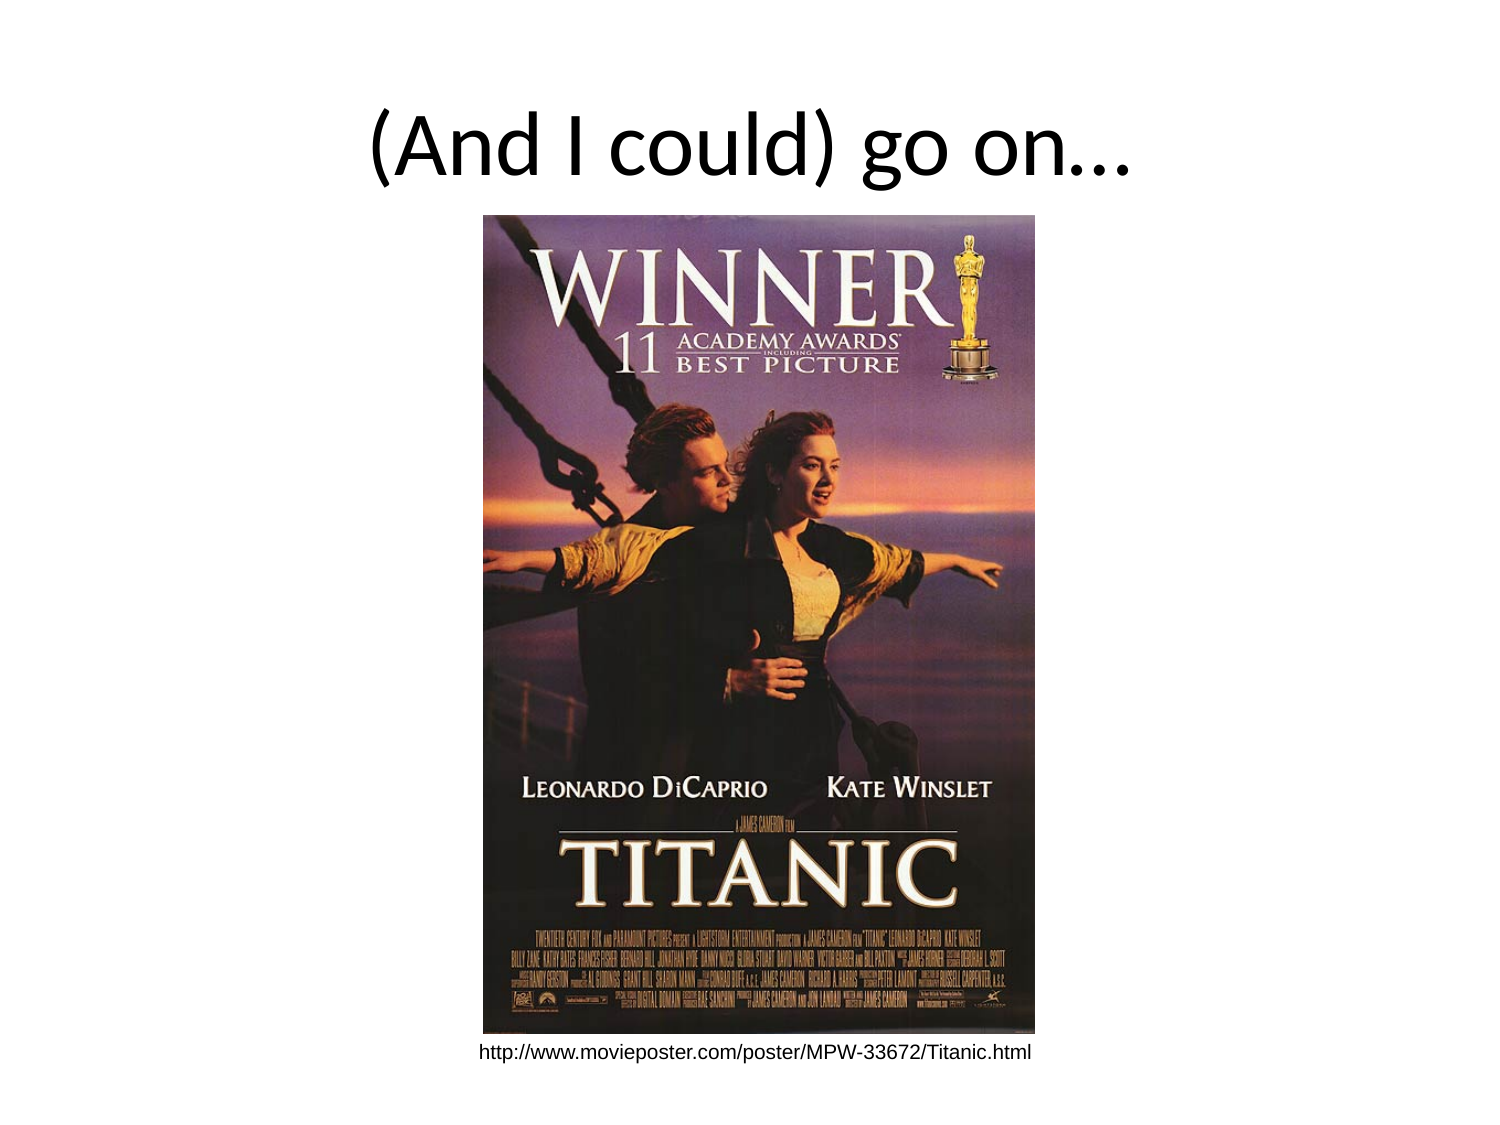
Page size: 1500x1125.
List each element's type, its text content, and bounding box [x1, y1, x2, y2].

title (And I could) go on… [75, 45, 1425, 233]
picture [482, 215, 1035, 1035]
text_box http://www.movieposter.com/poster/MPW-33672/Titanic.html [464, 1030, 1047, 1071]
